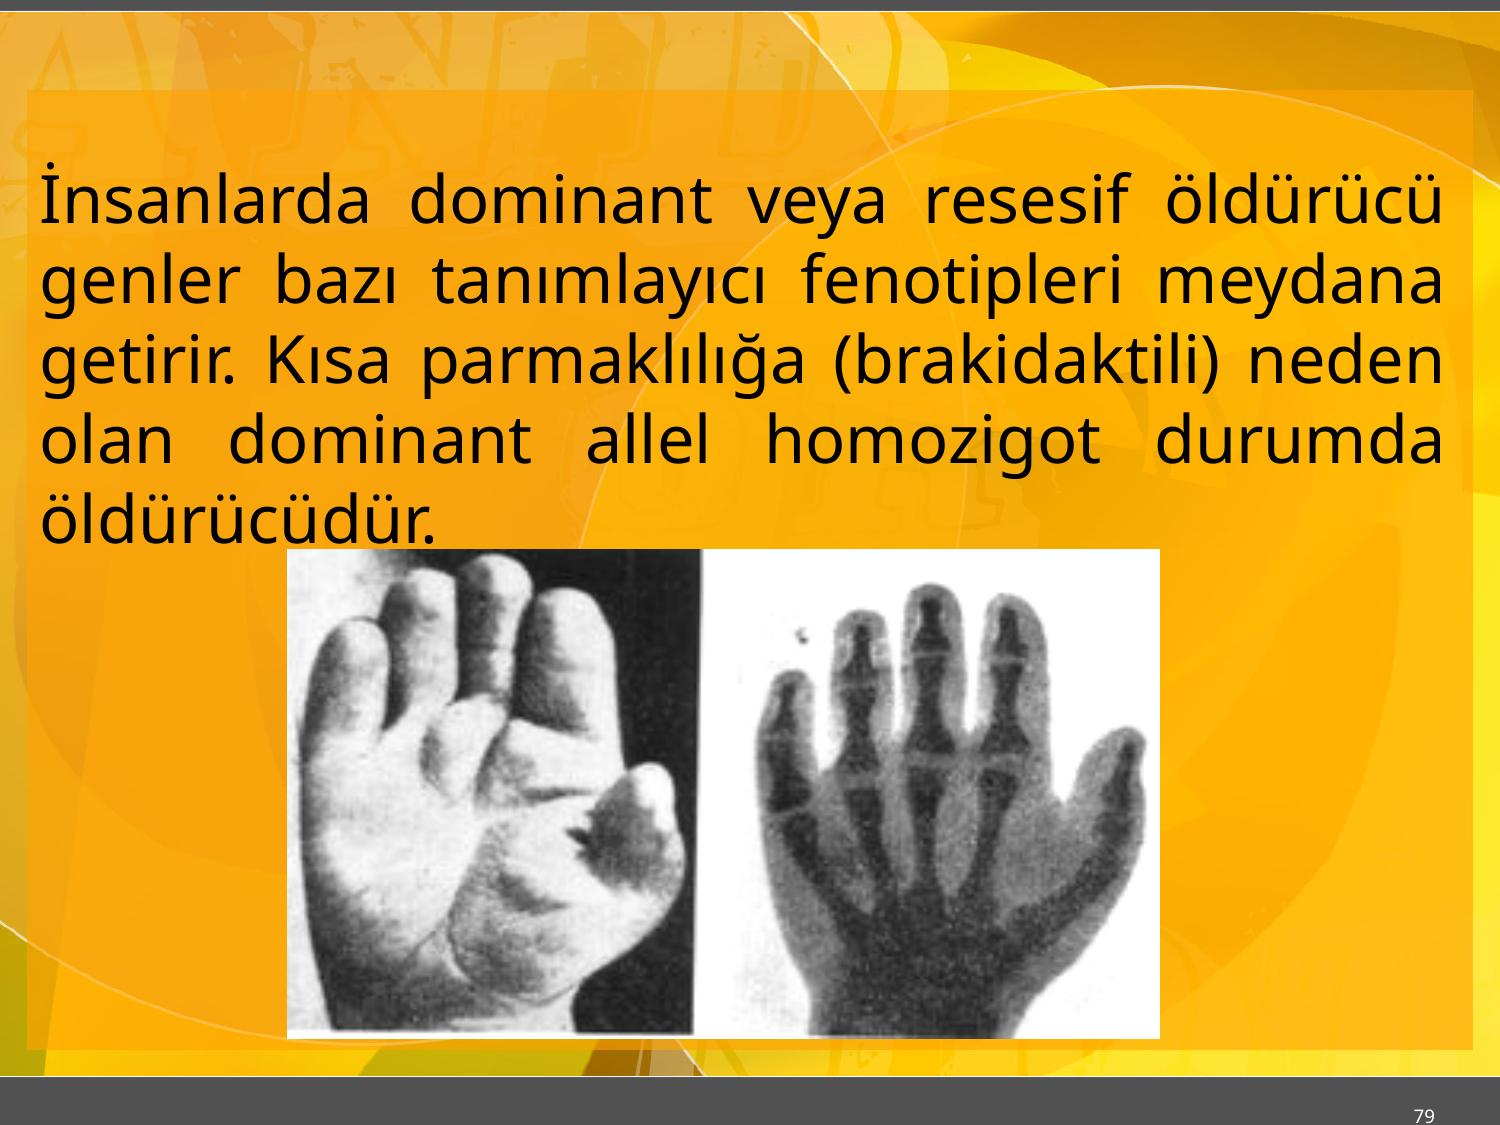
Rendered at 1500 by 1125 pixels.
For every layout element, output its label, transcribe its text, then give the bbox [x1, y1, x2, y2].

text_box İnsanlarda dominant veya resesif öldürücü genler bazı tanımlayıcı fenotipleri meydana getirir. Kısa parmaklılığa (brakidaktili) neden olan dominant allel homozigot durumda öldürücüdür. [24, 149, 1463, 565]
picture [0, 0, 1500, 1125]
slide_number 79 [1158, 1097, 1451, 1125]
